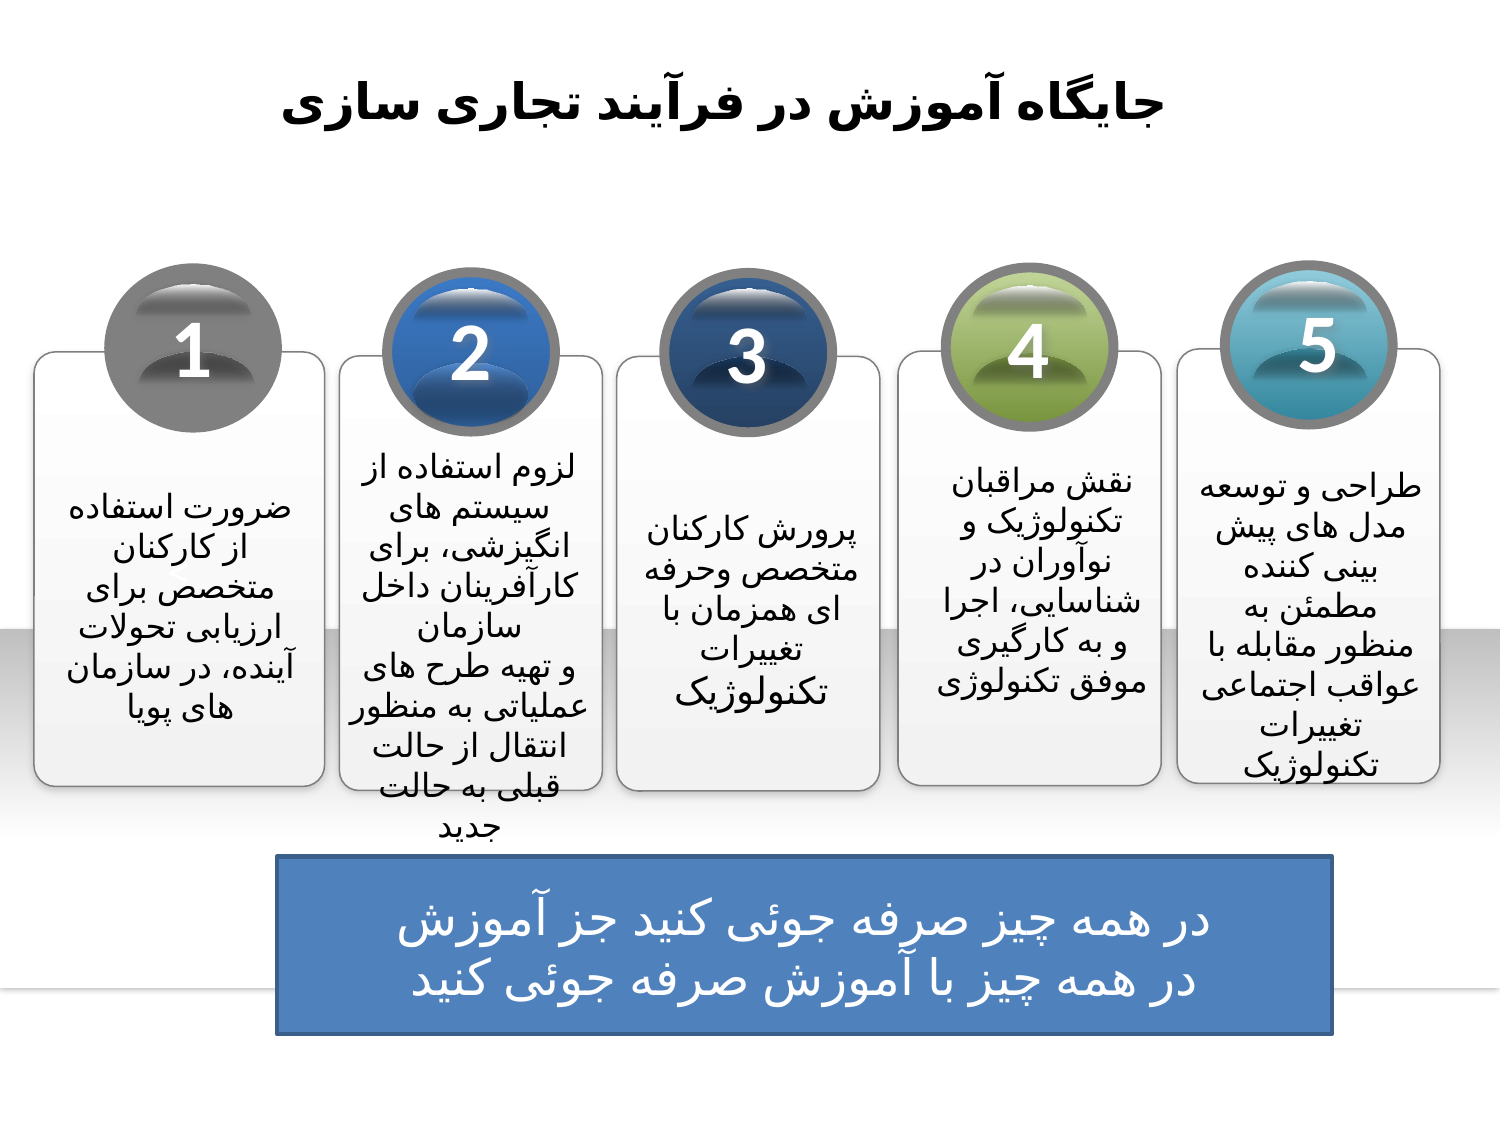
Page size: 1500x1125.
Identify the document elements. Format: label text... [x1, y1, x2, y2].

text_box در همه چیز صرفه جوئی کنید جز آموزش در همه چیز با آموزش صرفه جوئی کنید [275, 854, 1334, 1036]
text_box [897, 267, 1170, 786]
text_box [332, 272, 608, 857]
text_box [0, 629, 327, 988]
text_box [1176, 264, 1441, 784]
text_box جایگاه آموزش در فرآیند تجاری سازی [51, 61, 1397, 137]
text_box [33, 268, 325, 787]
text_box [612, 629, 1500, 988]
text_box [610, 272, 893, 792]
